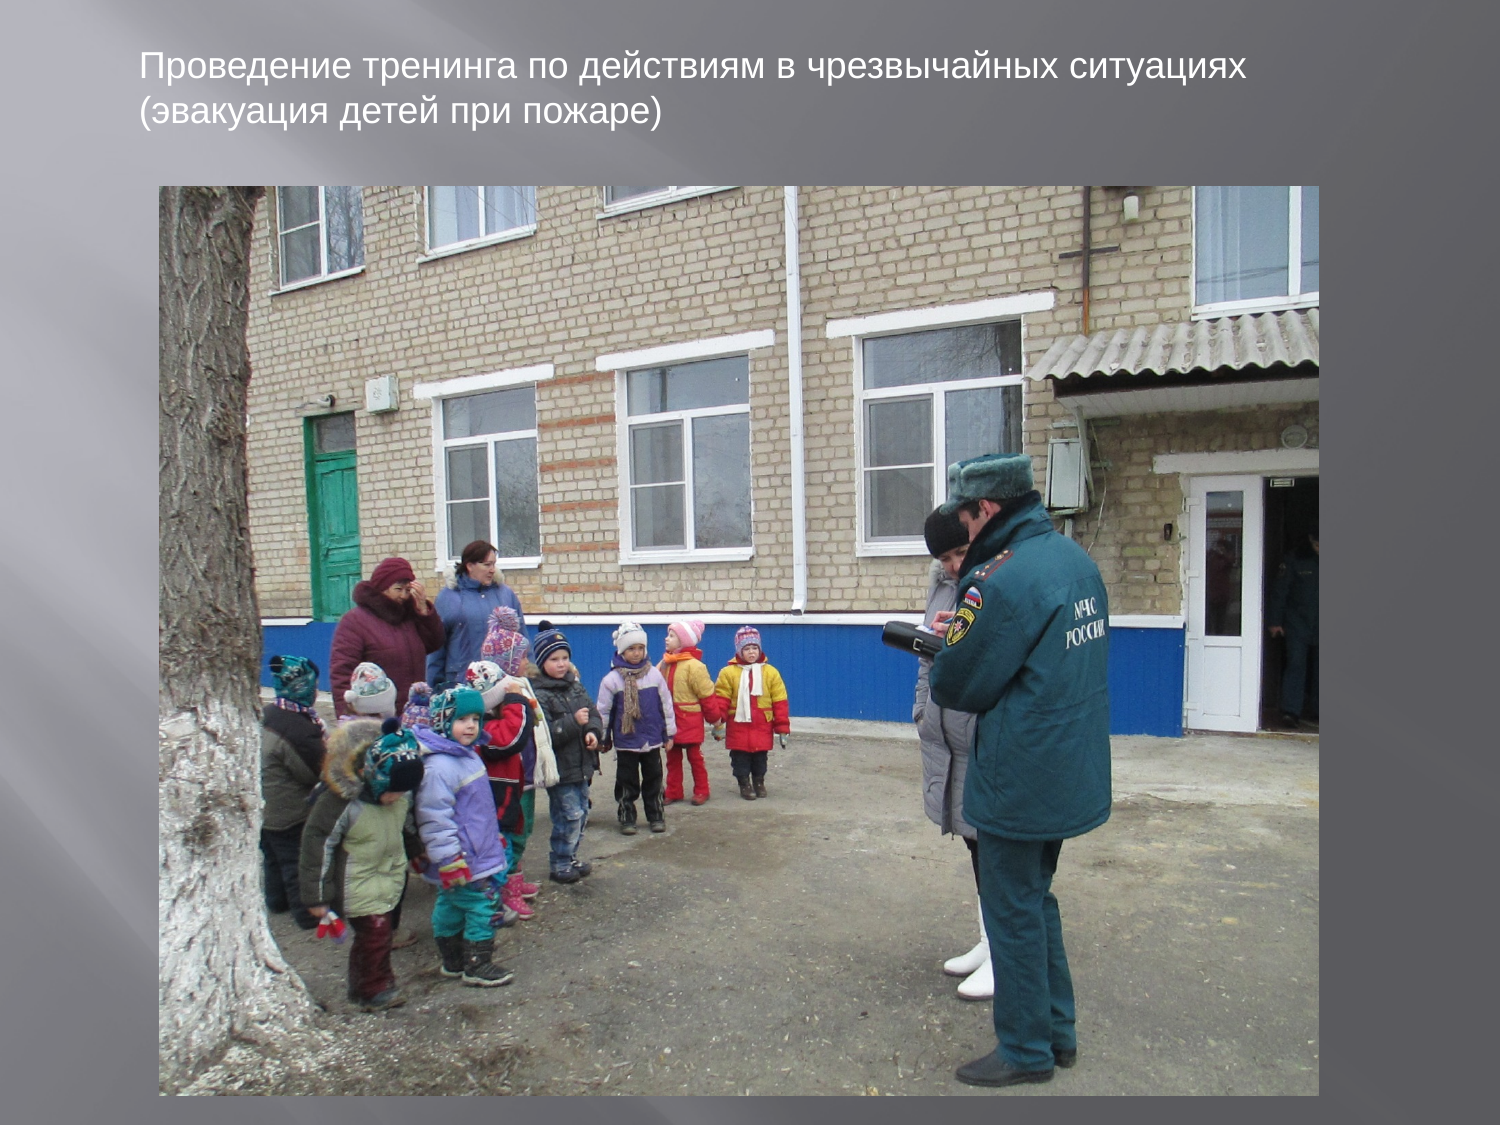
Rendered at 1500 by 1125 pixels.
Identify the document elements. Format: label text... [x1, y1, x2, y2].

picture [159, 186, 1320, 1096]
text_box Проведение тренинга по действиям в чрезвычайных ситуациях (эвакуация детей при пожаре) [123, 34, 1400, 139]
